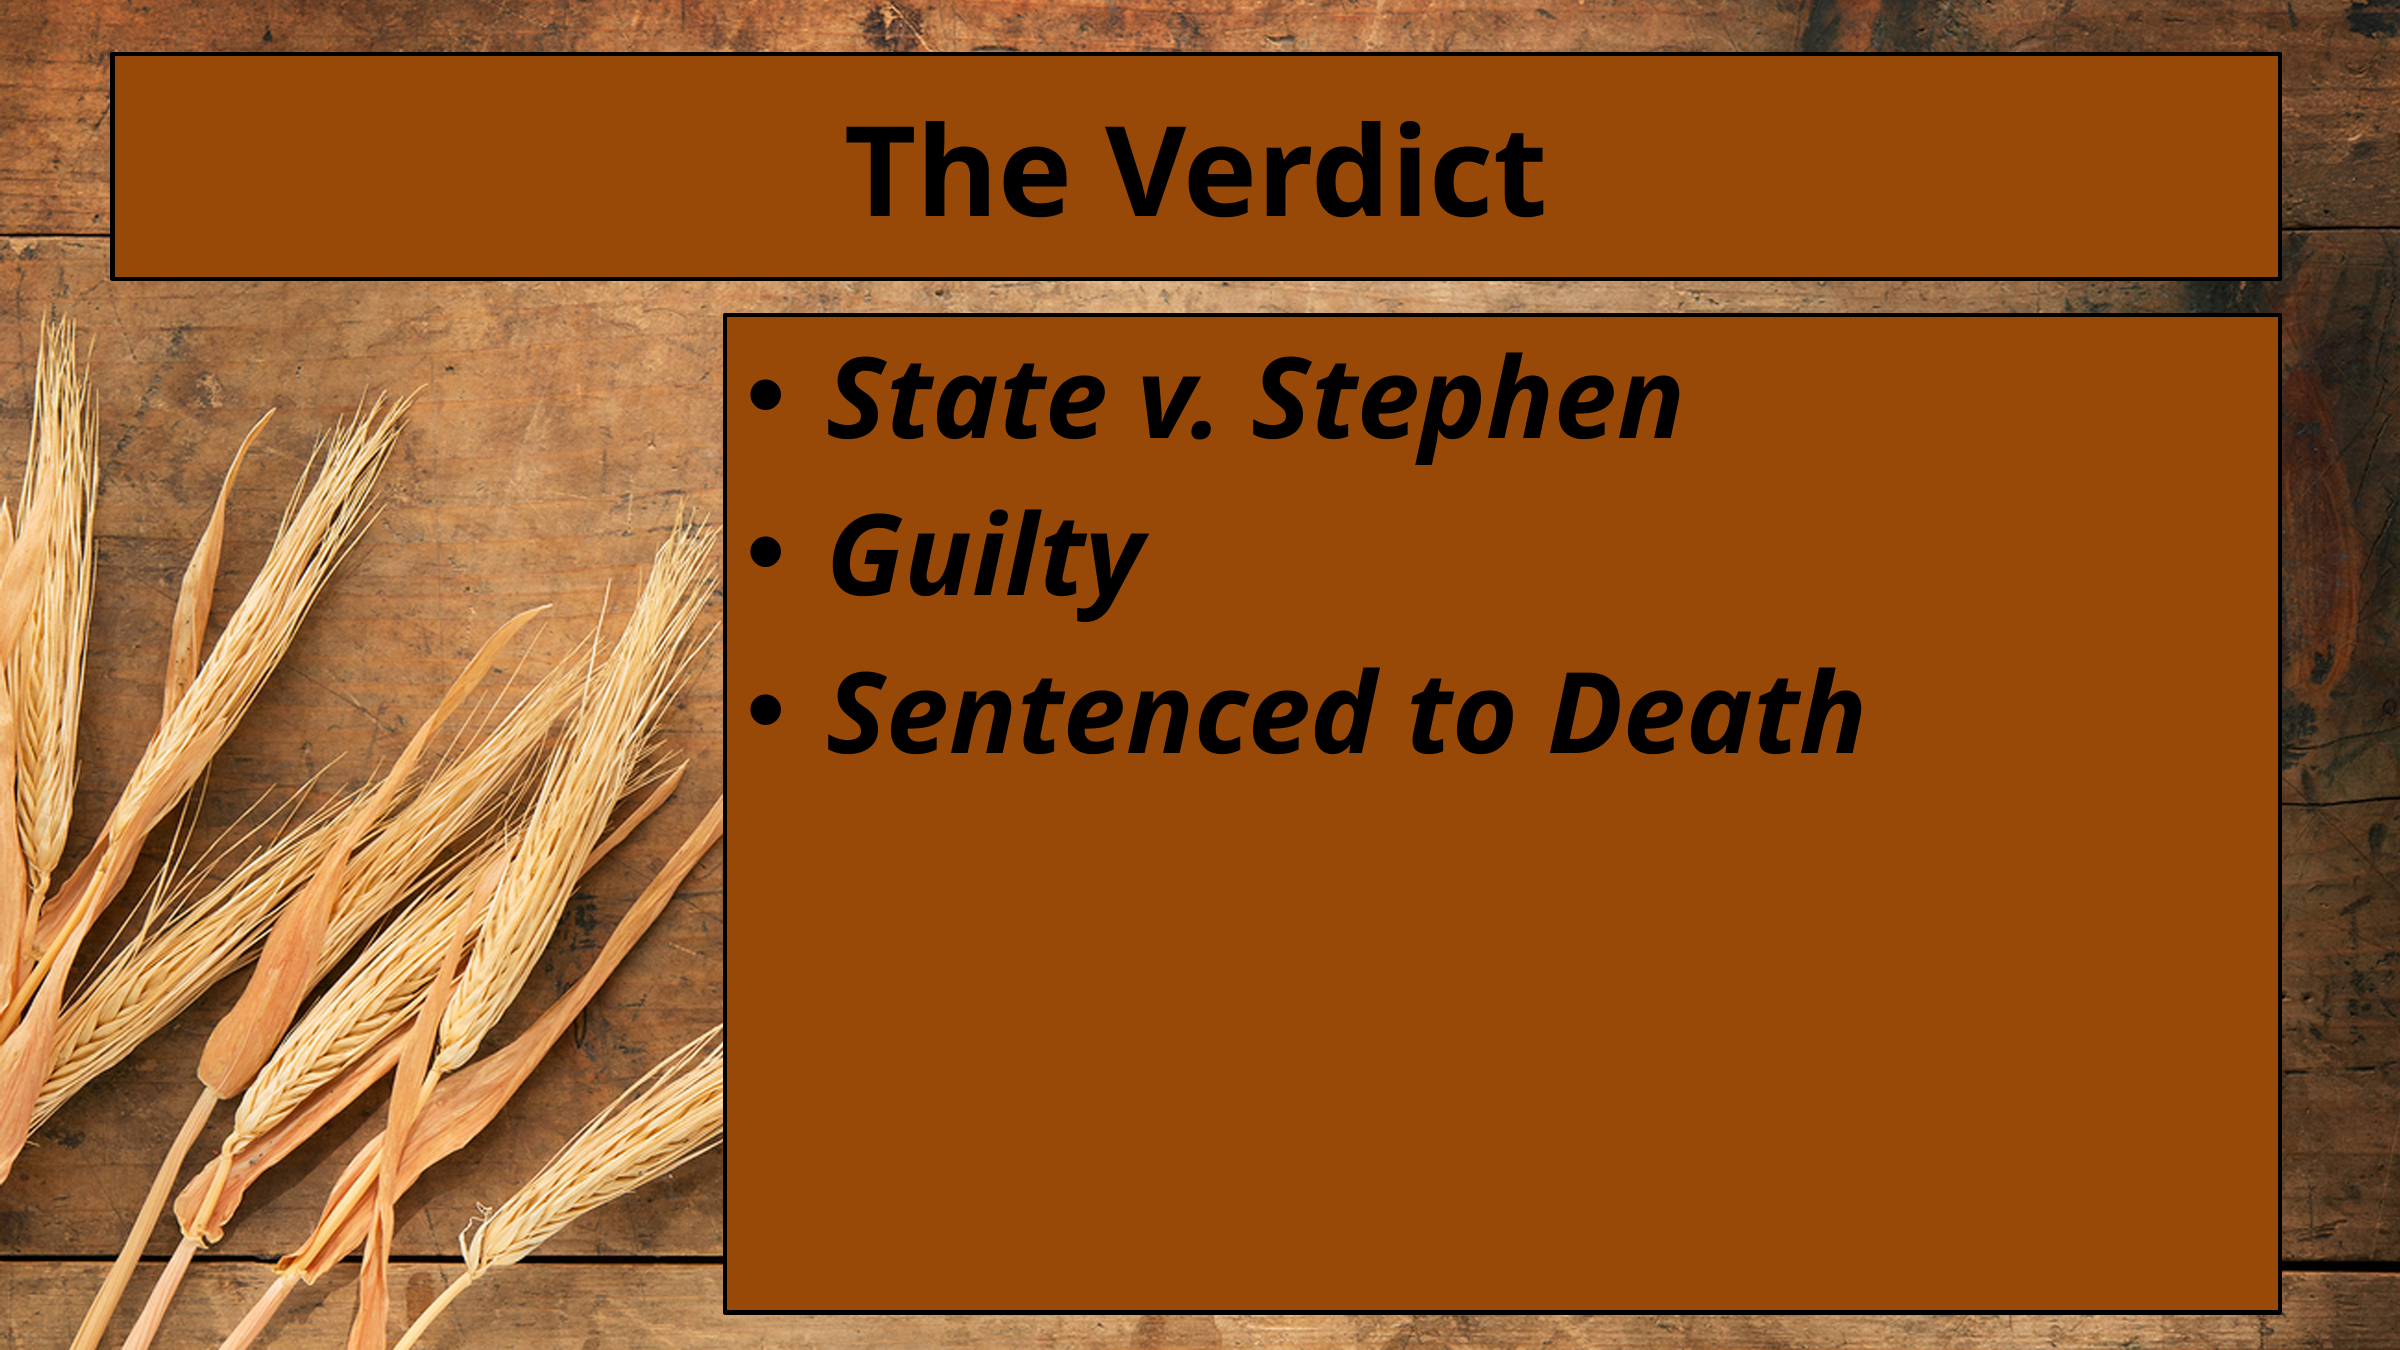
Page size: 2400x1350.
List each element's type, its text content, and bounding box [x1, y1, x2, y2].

picture [0, 0, 2400, 1350]
list State v. Stephen Guilty Sentenced to Death [725, 315, 2280, 1313]
title The Verdict [112, 54, 2280, 279]
